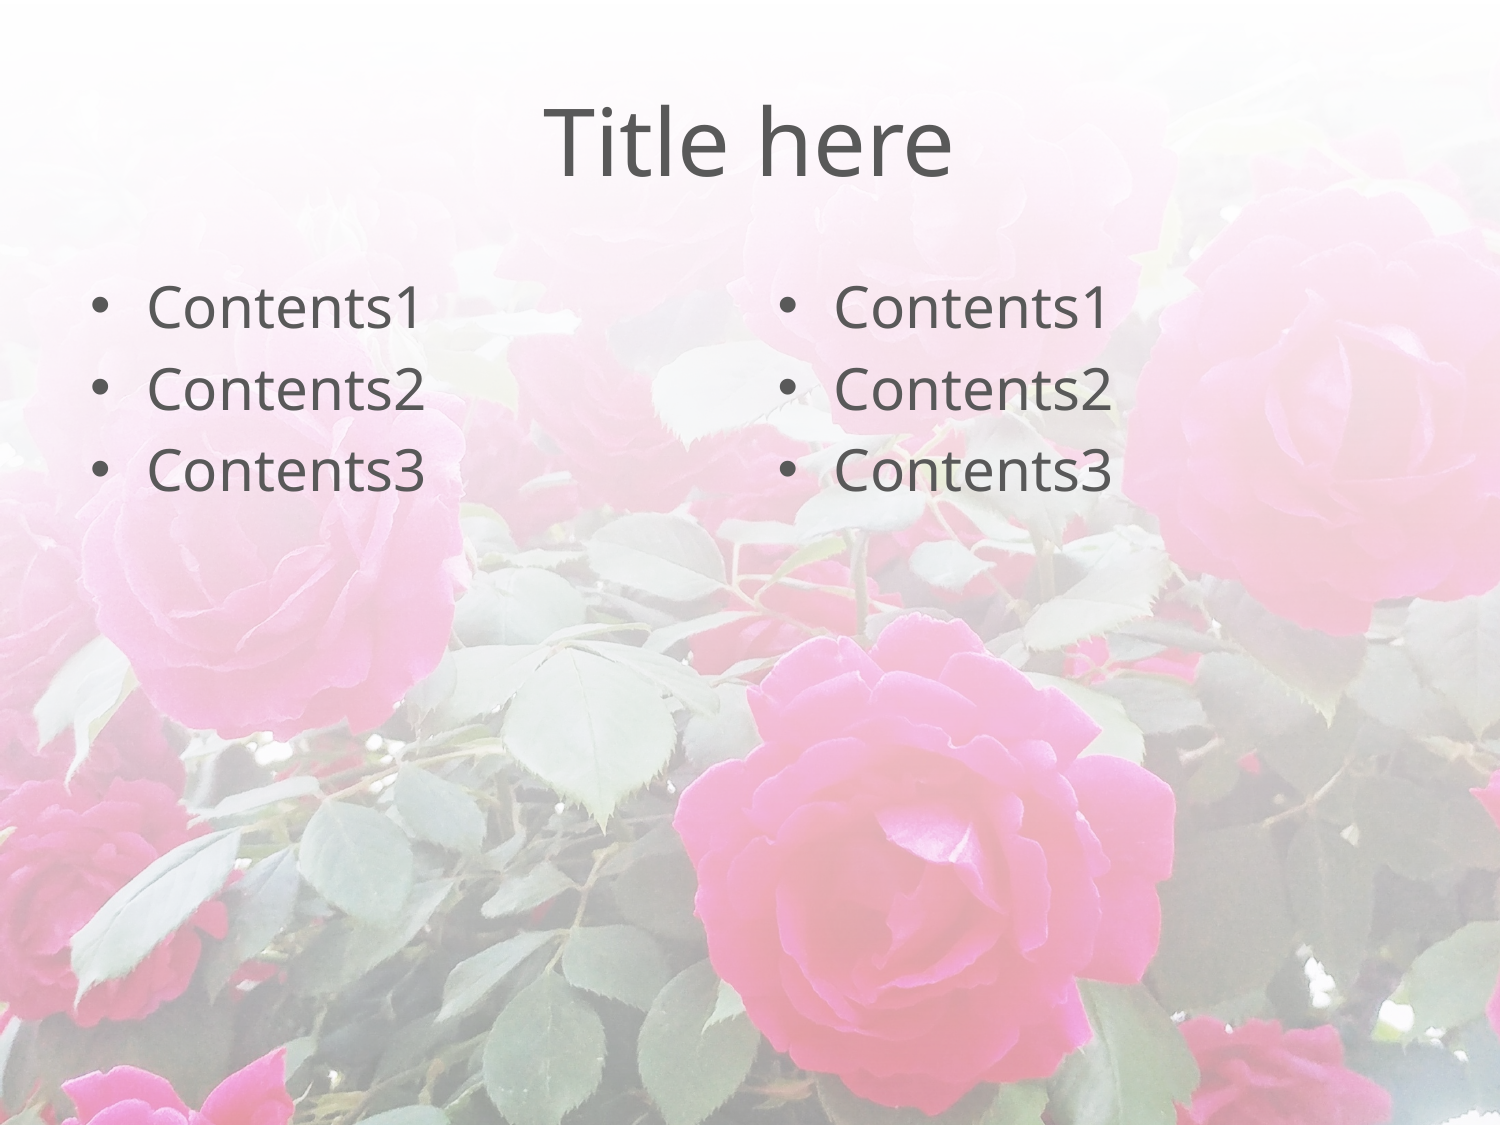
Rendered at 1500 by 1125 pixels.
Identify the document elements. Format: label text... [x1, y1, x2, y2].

title Title here [75, 45, 1425, 233]
list Contents1 Contents2 Contents3 [75, 262, 738, 1005]
list Contents1 Contents2 Contents3 [762, 262, 1425, 1005]
text_box [0, 0, 1500, 1125]
